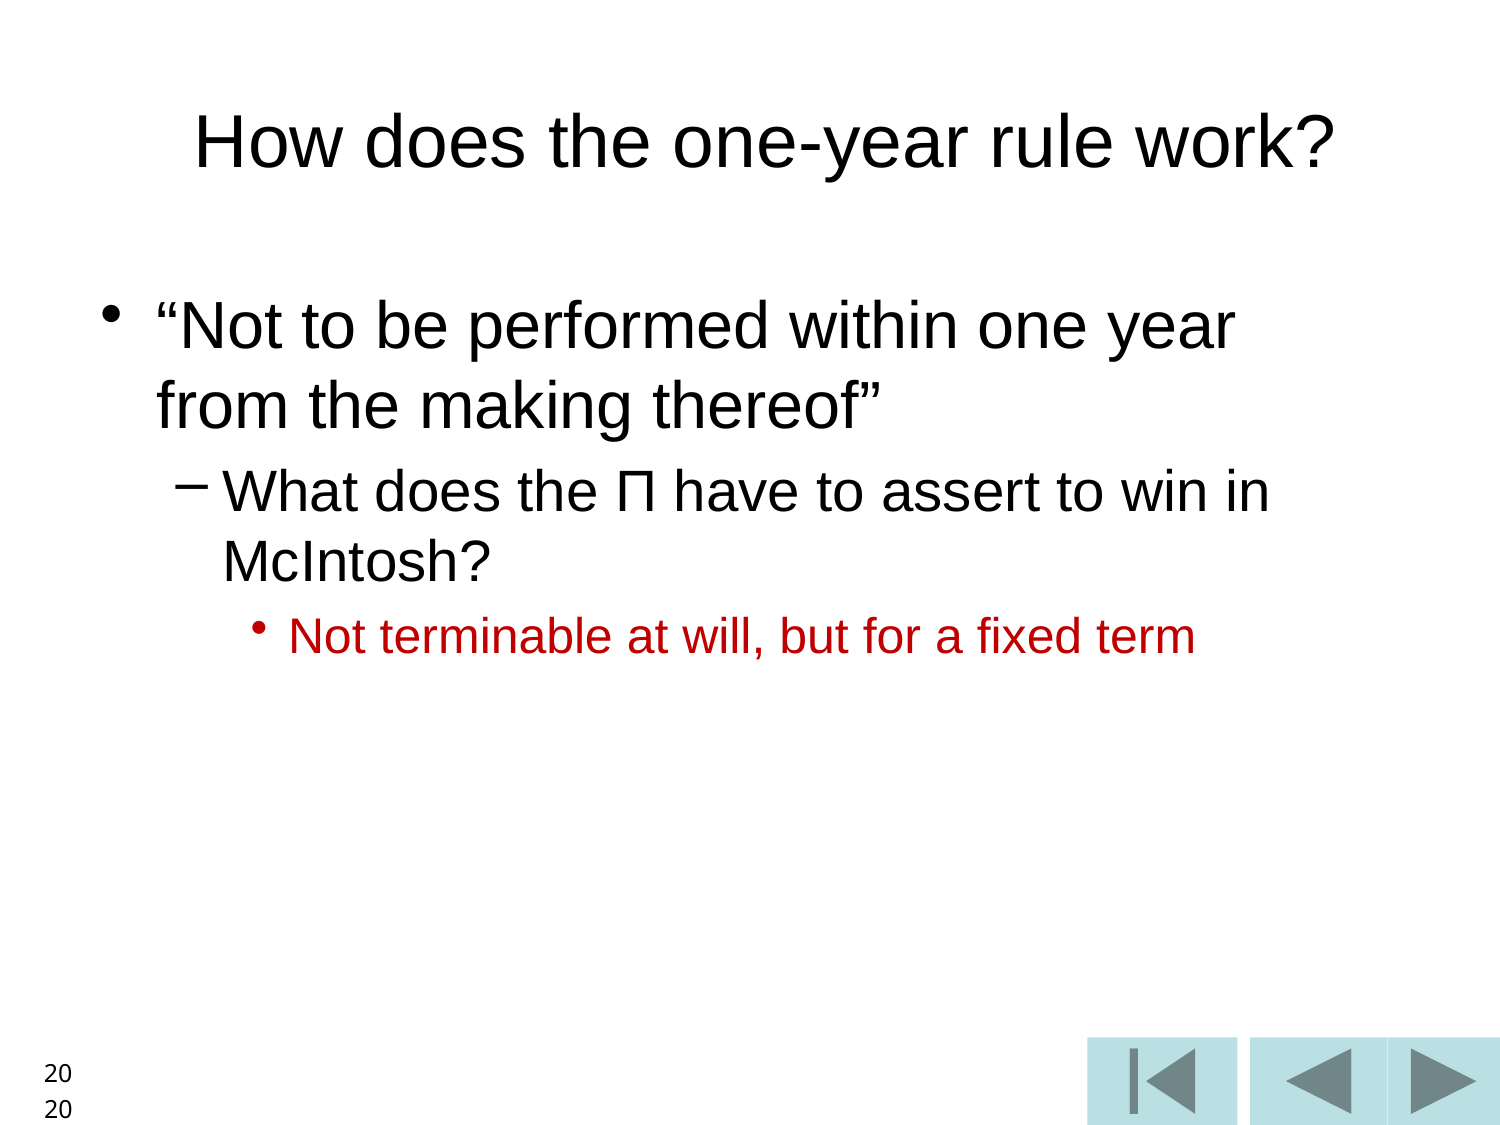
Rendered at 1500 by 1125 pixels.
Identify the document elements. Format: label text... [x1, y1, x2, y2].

slide_number 20 [0, 1049, 88, 1086]
title How does the one-year rule work? [75, 37, 1456, 238]
list “Not to be performed within one year from the making thereof” What does the Π have to assert to win in McIntosh? Not terminable at will, but for a fixed term [85, 274, 1399, 975]
text_box 20 [0, 1086, 88, 1125]
